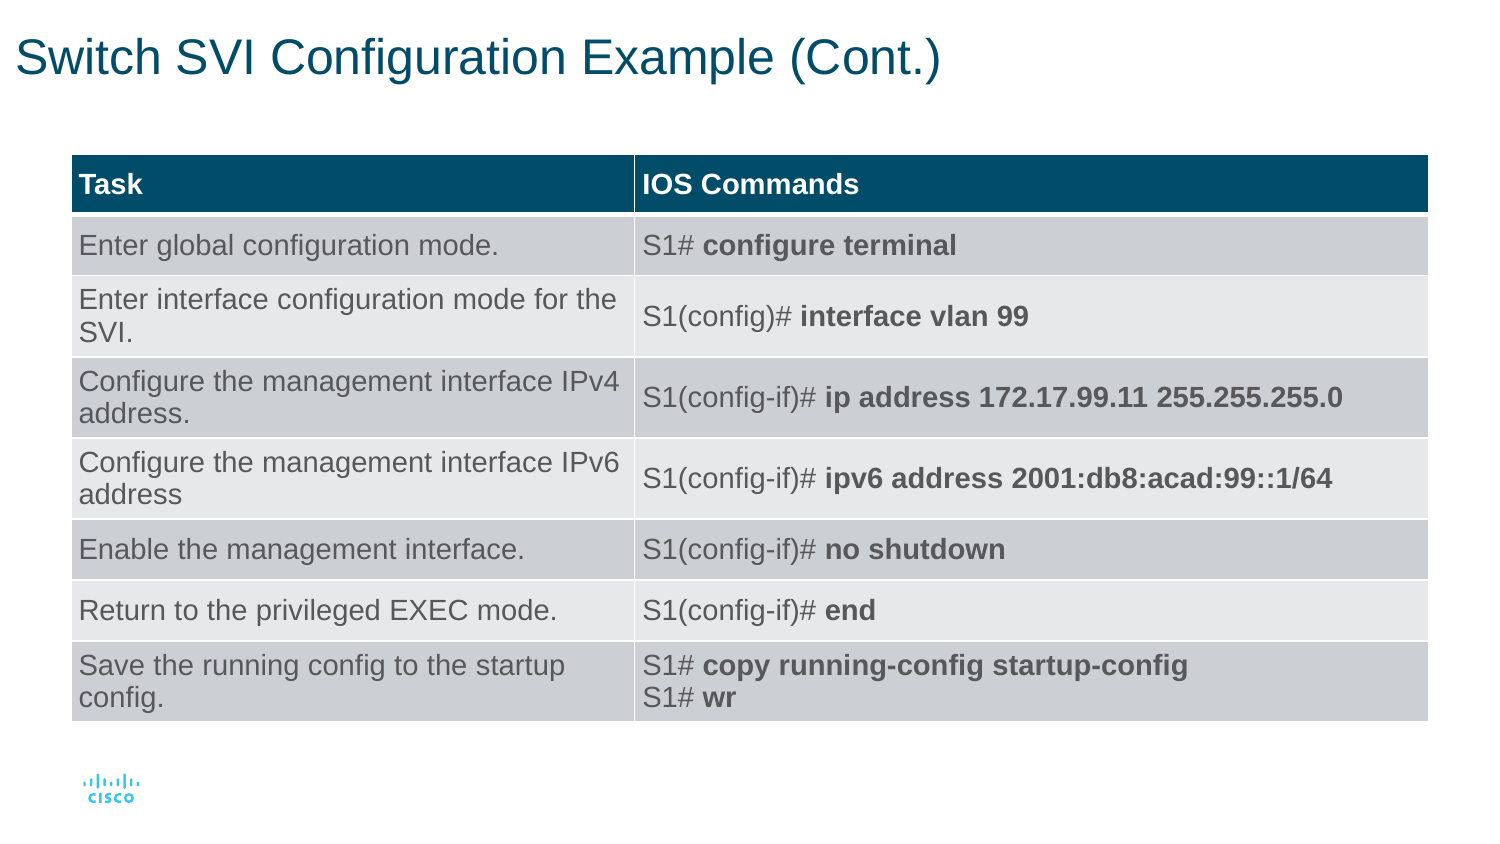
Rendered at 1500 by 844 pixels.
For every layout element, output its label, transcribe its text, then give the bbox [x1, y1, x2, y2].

table_cell S1(config-if)# ipv6 address 2001:db8:acad:99::1/64 [635, 439, 1428, 518]
table_cell Configure the management interface IPv6 address [72, 439, 634, 518]
table_cell S1# copy running-config startup-config S1# wr [635, 642, 1428, 721]
table_cell S1(config-if)# no shutdown [635, 520, 1428, 579]
table_cell Configure the management interface IPv4 address. [72, 358, 634, 437]
table_header IOS Commands [635, 155, 1428, 212]
table_cell S1(config-if)# end [635, 581, 1428, 640]
table_cell Save the running config to the startup config. [72, 642, 634, 721]
title Switch SVI Configuration Example (Cont.) [0, 0, 1369, 121]
table_cell Enter global configuration mode. [72, 217, 634, 275]
table_header Task [72, 155, 634, 212]
table_cell Enter interface configuration mode for the SVI. [72, 276, 634, 356]
table_cell Return to the privileged EXEC mode. [72, 581, 634, 640]
table_cell S1(config-if)# ip address 172.17.99.11 255.255.255.0 [635, 358, 1428, 437]
table_cell S1# configure terminal [635, 217, 1428, 275]
table_cell S1(config)# interface vlan 99 [635, 276, 1428, 356]
table_cell Enable the management interface. [72, 520, 634, 579]
